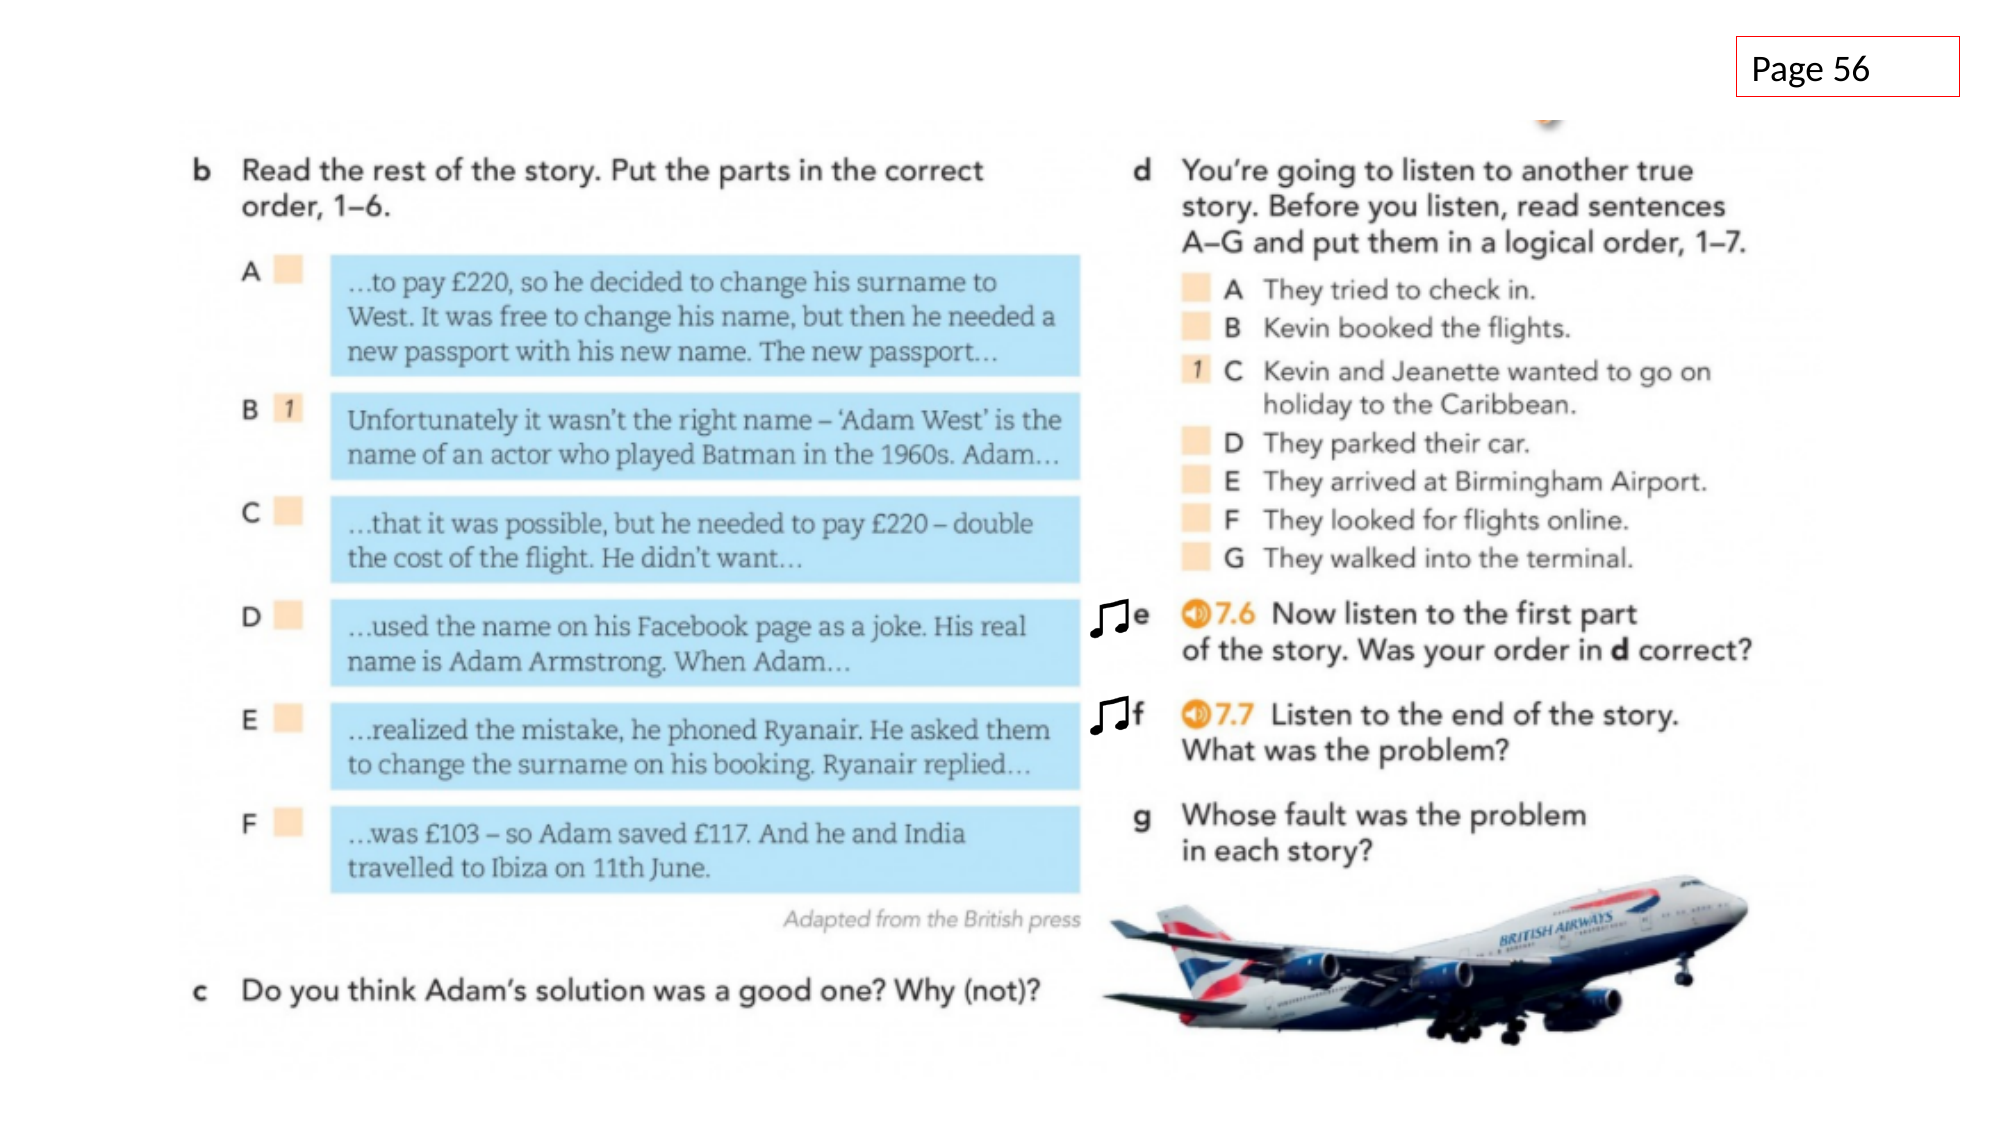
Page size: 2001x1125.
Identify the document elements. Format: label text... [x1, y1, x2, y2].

text_box Page 56 [1736, 36, 1960, 97]
picture [176, 120, 1824, 1081]
